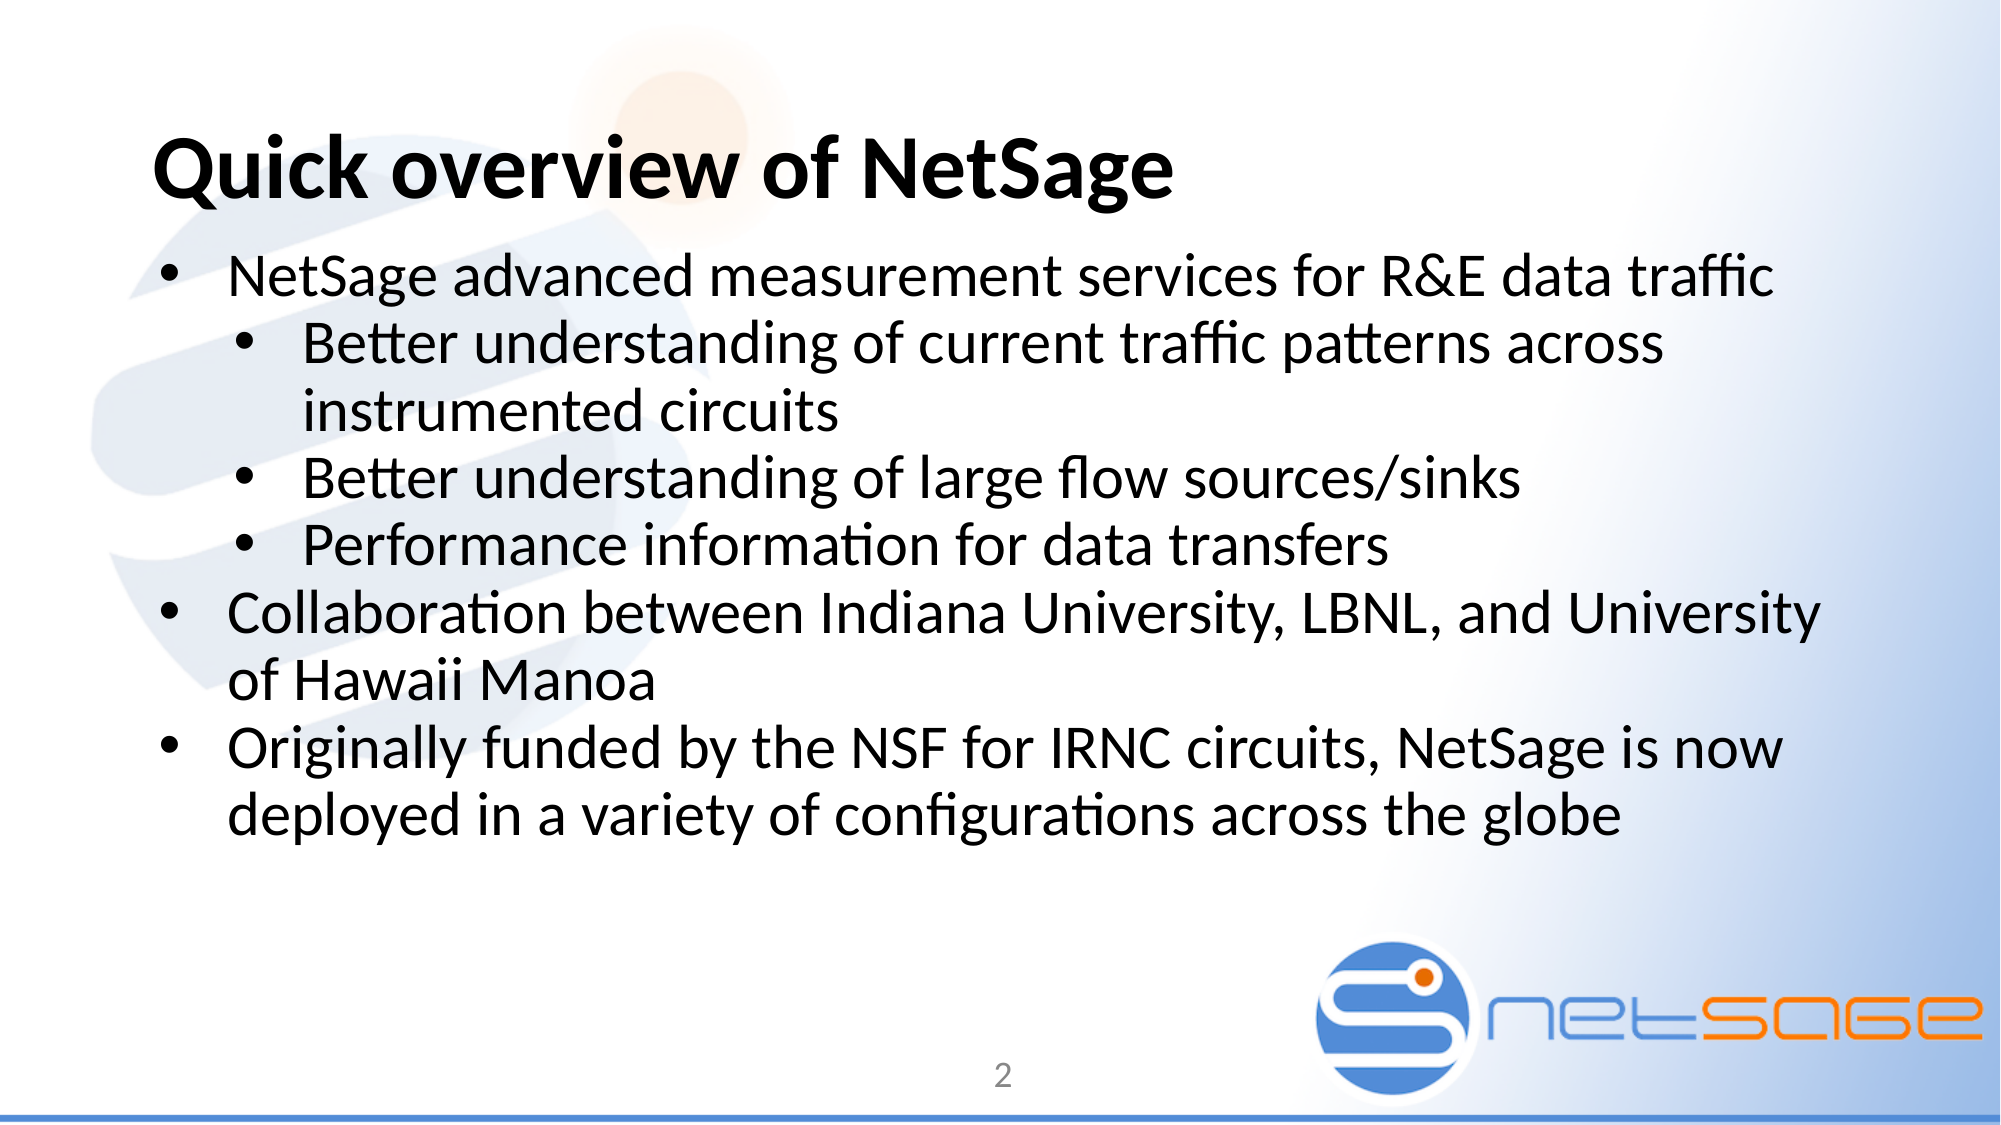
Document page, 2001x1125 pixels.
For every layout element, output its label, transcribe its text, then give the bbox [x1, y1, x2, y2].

list NetSage advanced measurement services for R&E data traffic Better understanding of current traffic patterns across instrumented circuits Better understanding of large flow sources/sinks Performance information for data transfers Collaboration between Indiana University, LBNL, and University of Hawaii Manoa Originally funded by the NSF for IRNC circuits, NetSage is now deployed in a variety of configurations across the globe [137, 234, 1863, 891]
slide_number 2 [945, 1042, 1028, 1103]
title Quick overview of NetSage [137, 59, 1863, 234]
picture [0, 0, 2001, 1125]
